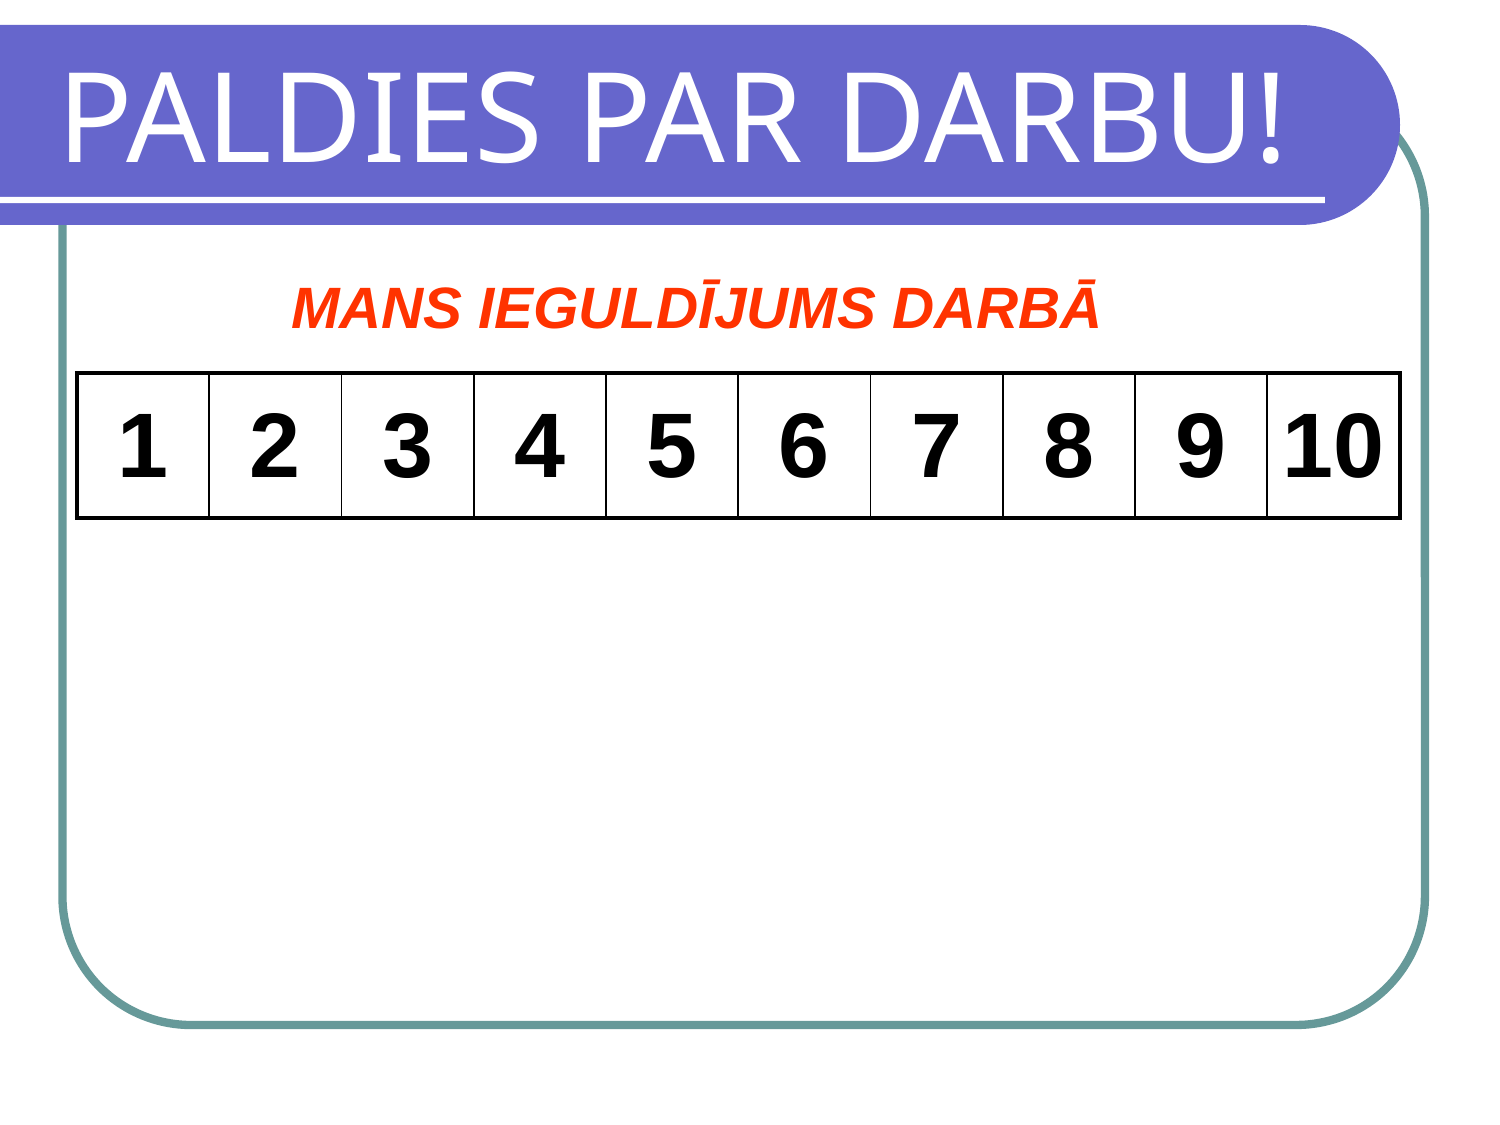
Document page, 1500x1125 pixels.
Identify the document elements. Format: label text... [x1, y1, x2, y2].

table_header 9 [1136, 375, 1266, 516]
table_header 2 [210, 375, 341, 516]
title PALDIES PAR DARBU! [31, 37, 1348, 188]
list MANS IEGULDĪJUMS DARBĀ [99, 262, 1294, 371]
table_header 8 [1004, 375, 1134, 516]
table_header 10 [1268, 375, 1398, 516]
table_header 1 [79, 375, 208, 516]
table_header 7 [871, 375, 1002, 516]
table_header 4 [475, 375, 605, 516]
table_header 3 [342, 375, 473, 516]
table_header 6 [739, 375, 870, 516]
table_header 5 [607, 375, 737, 516]
